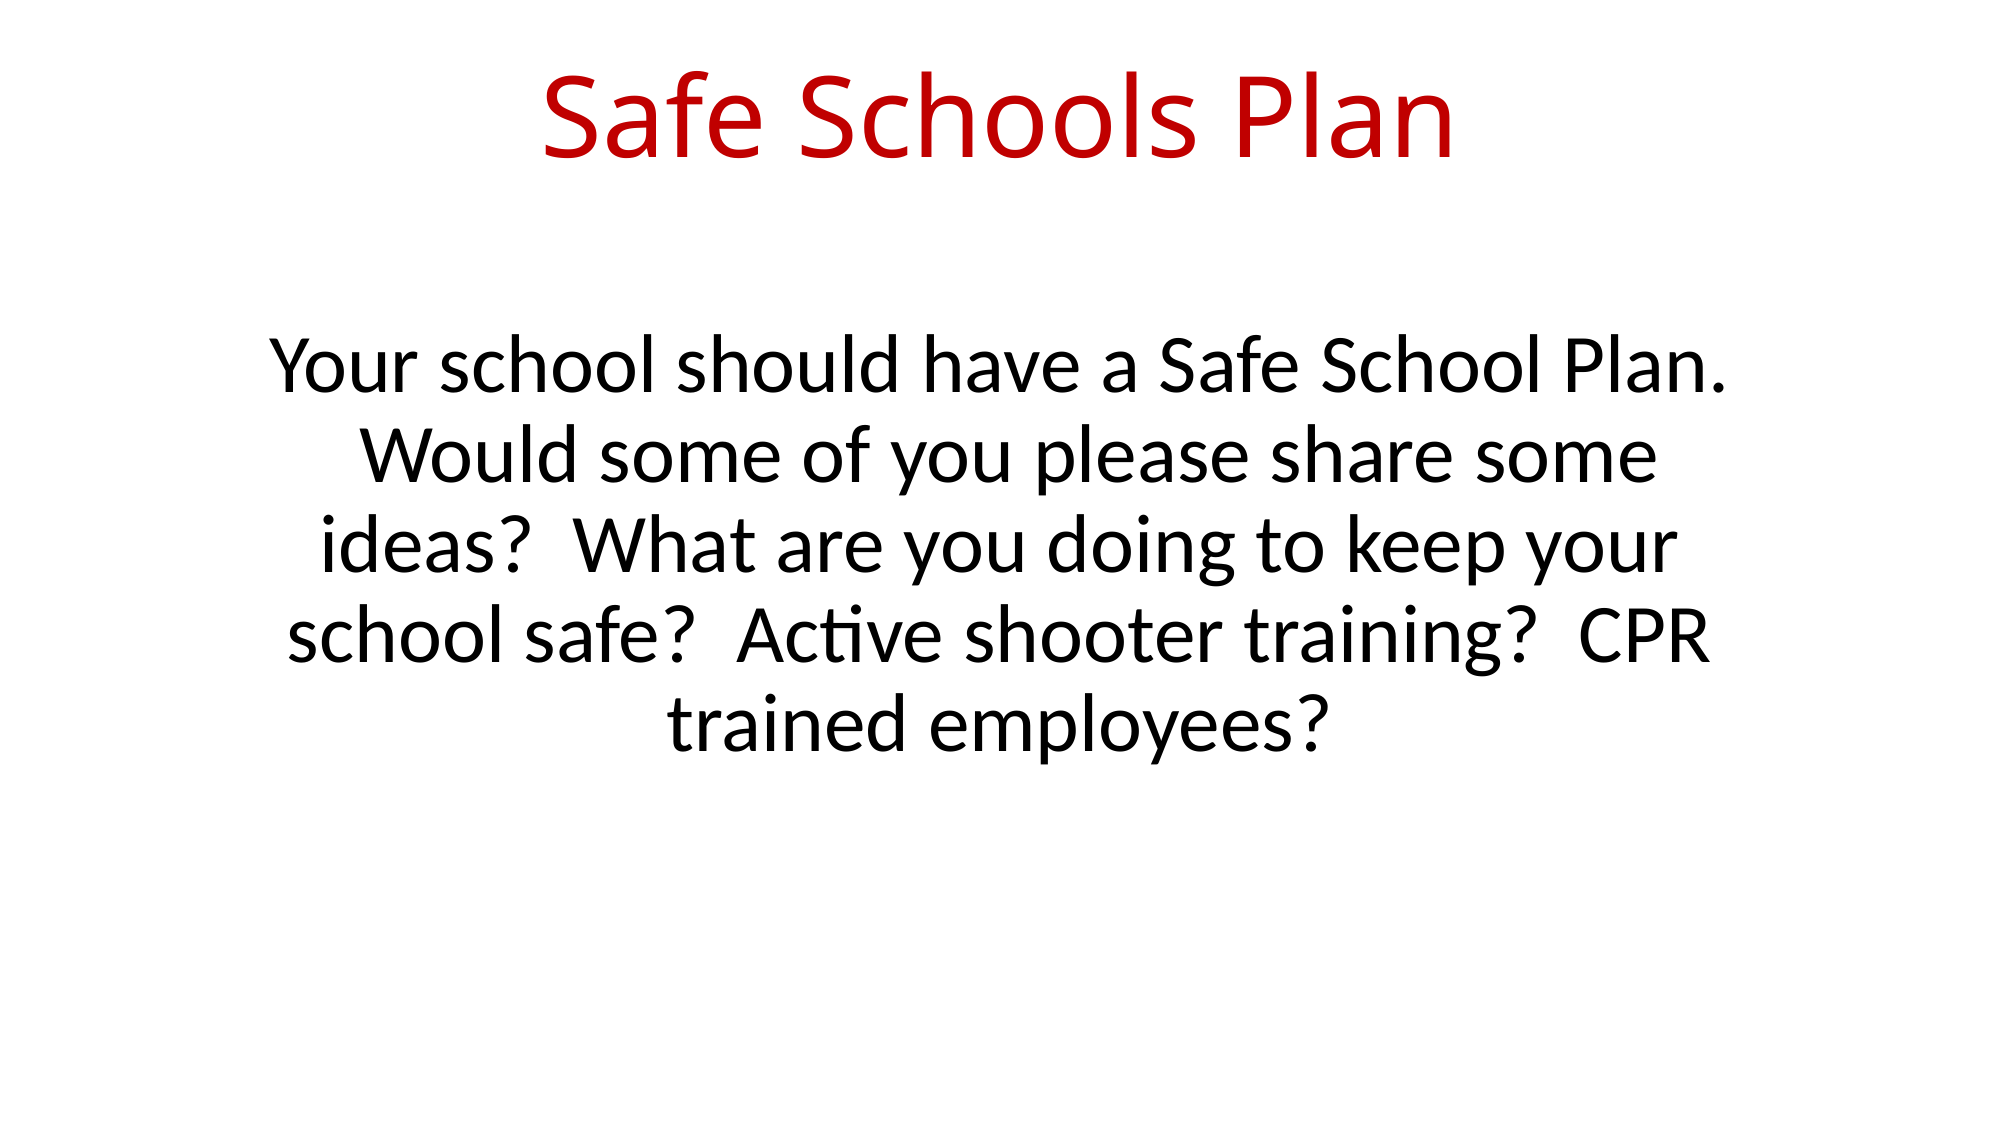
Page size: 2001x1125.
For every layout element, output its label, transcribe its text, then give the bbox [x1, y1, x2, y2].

title Safe Schools Plan [249, 52, 1750, 190]
subtitle Your school should have a Safe School Plan. Would some of you please share some ideas? What are you doing to keep your school safe? Active shooter training? CPR trained employees? [249, 313, 1750, 974]
